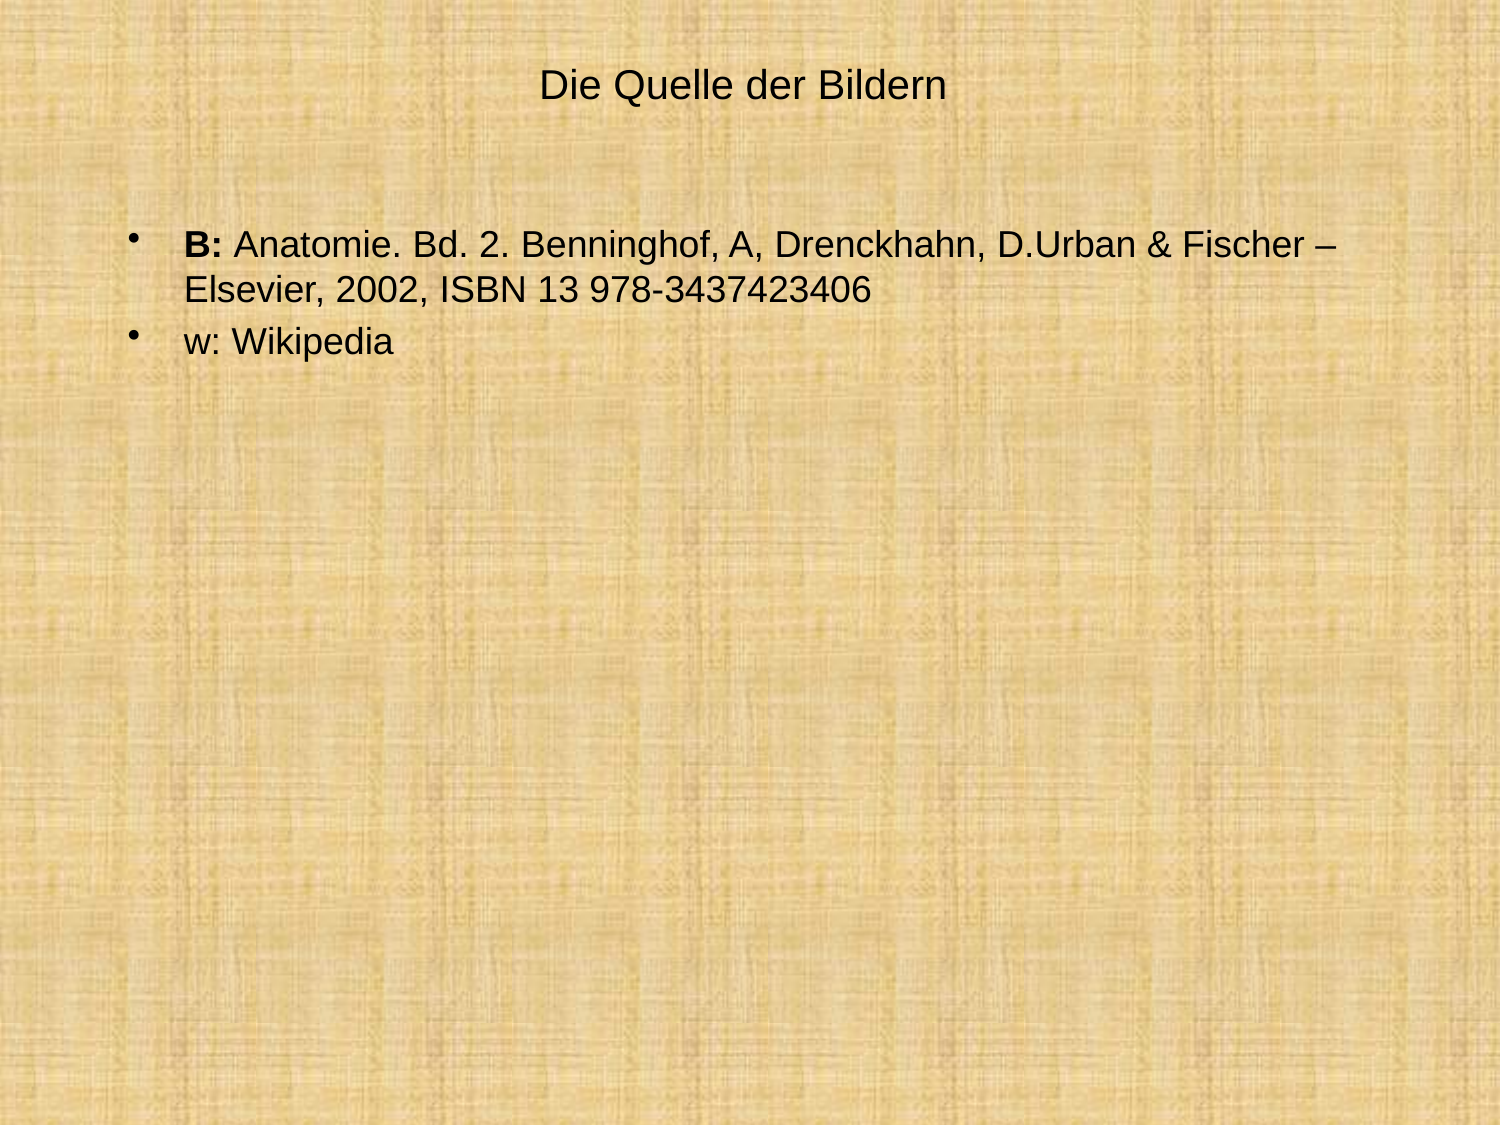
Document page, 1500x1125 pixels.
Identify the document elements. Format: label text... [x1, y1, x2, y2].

picture [0, 0, 1500, 1125]
list B: Anatomie. Bd. 2. Benninghof, A, Drenckhahn, D.Urban & Fischer – Elsevier, 2002, ISBN 13 978-3437423406 w: Wikipedia [112, 212, 1388, 888]
title Die Quelle der Bildern [75, 45, 1412, 121]
